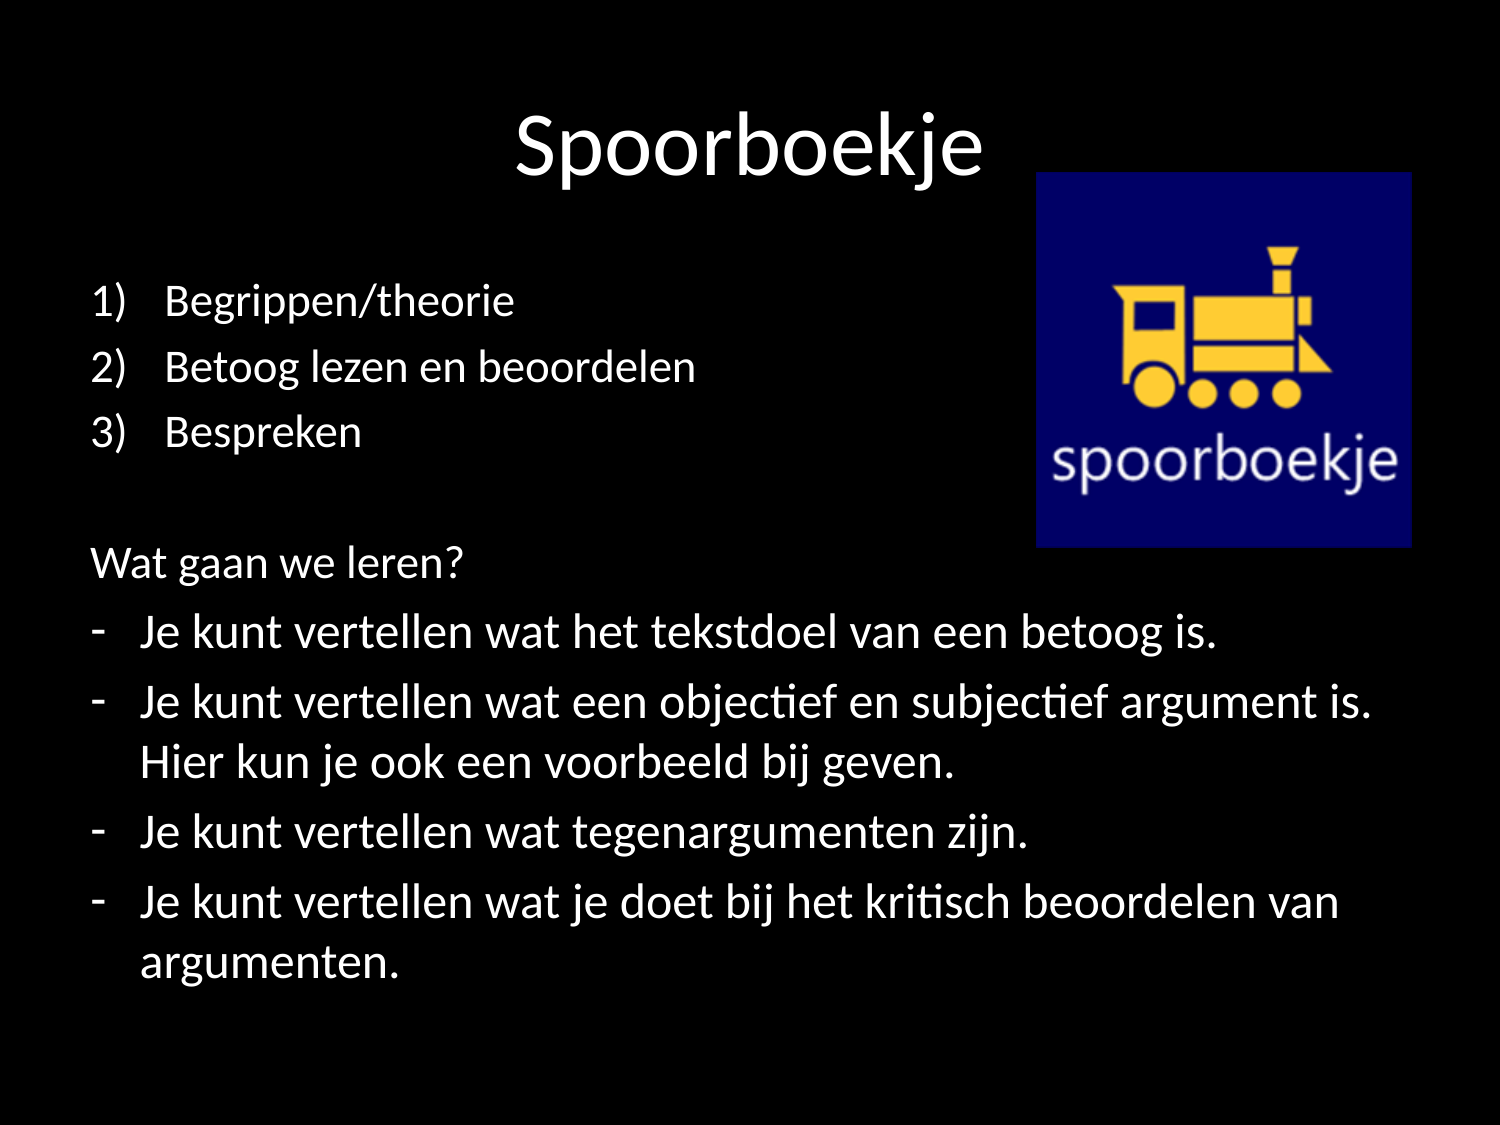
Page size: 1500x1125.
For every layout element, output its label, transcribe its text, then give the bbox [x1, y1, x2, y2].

list Begrippen/theorie Betoog lezen en beoordelen Bespreken Wat gaan we leren? Je kunt vertellen wat het tekstdoel van een betoog is. Je kunt vertellen wat een objectief en subjectief argument is. Hier kun je ook een voorbeeld bij geven. Je kunt vertellen wat tegenargumenten zijn. Je kunt vertellen wat je doet bij het kritisch beoordelen van argumenten. [75, 262, 1425, 1005]
picture [1036, 172, 1412, 548]
title Spoorboekje [75, 45, 1425, 233]
